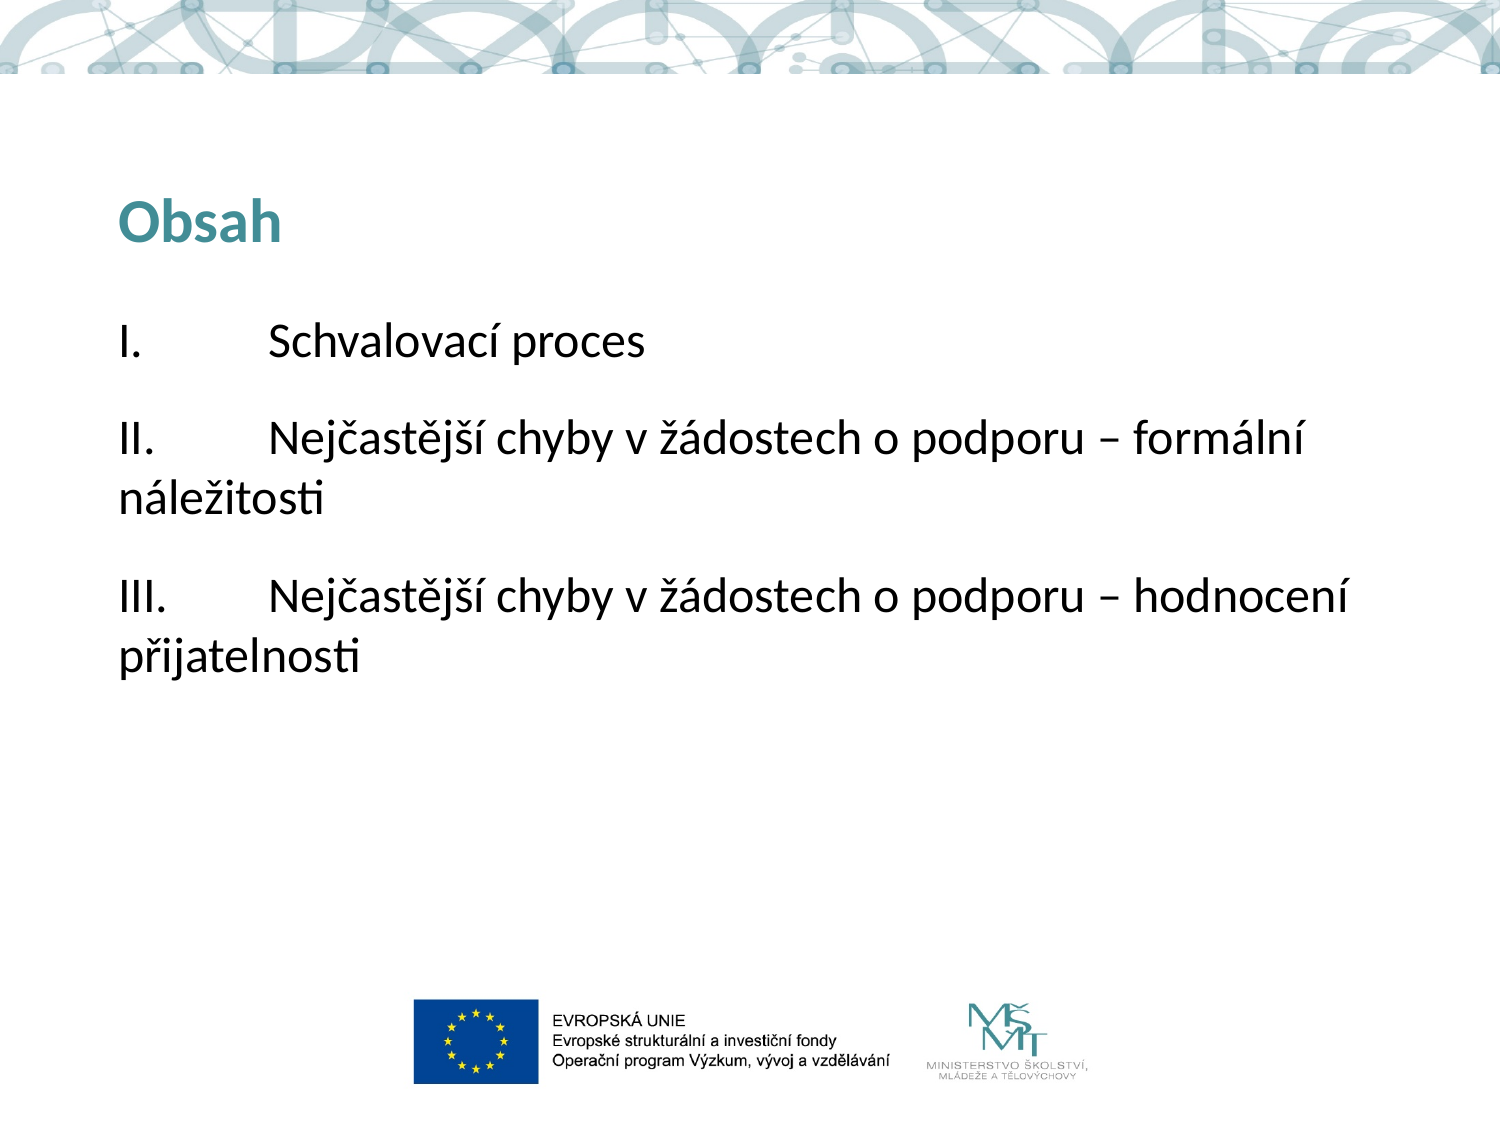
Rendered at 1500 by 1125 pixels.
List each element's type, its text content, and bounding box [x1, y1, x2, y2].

picture [0, 0, 1500, 74]
list I. Schvalovací proces II. Nejčastější chyby v žádostech o podporu – formální náležitosti III. Nejčastější chyby v žádostech o podporu – hodnocení přijatelnosti [103, 299, 1397, 957]
picture [371, 957, 1129, 1125]
title Obsah [103, 152, 1397, 299]
